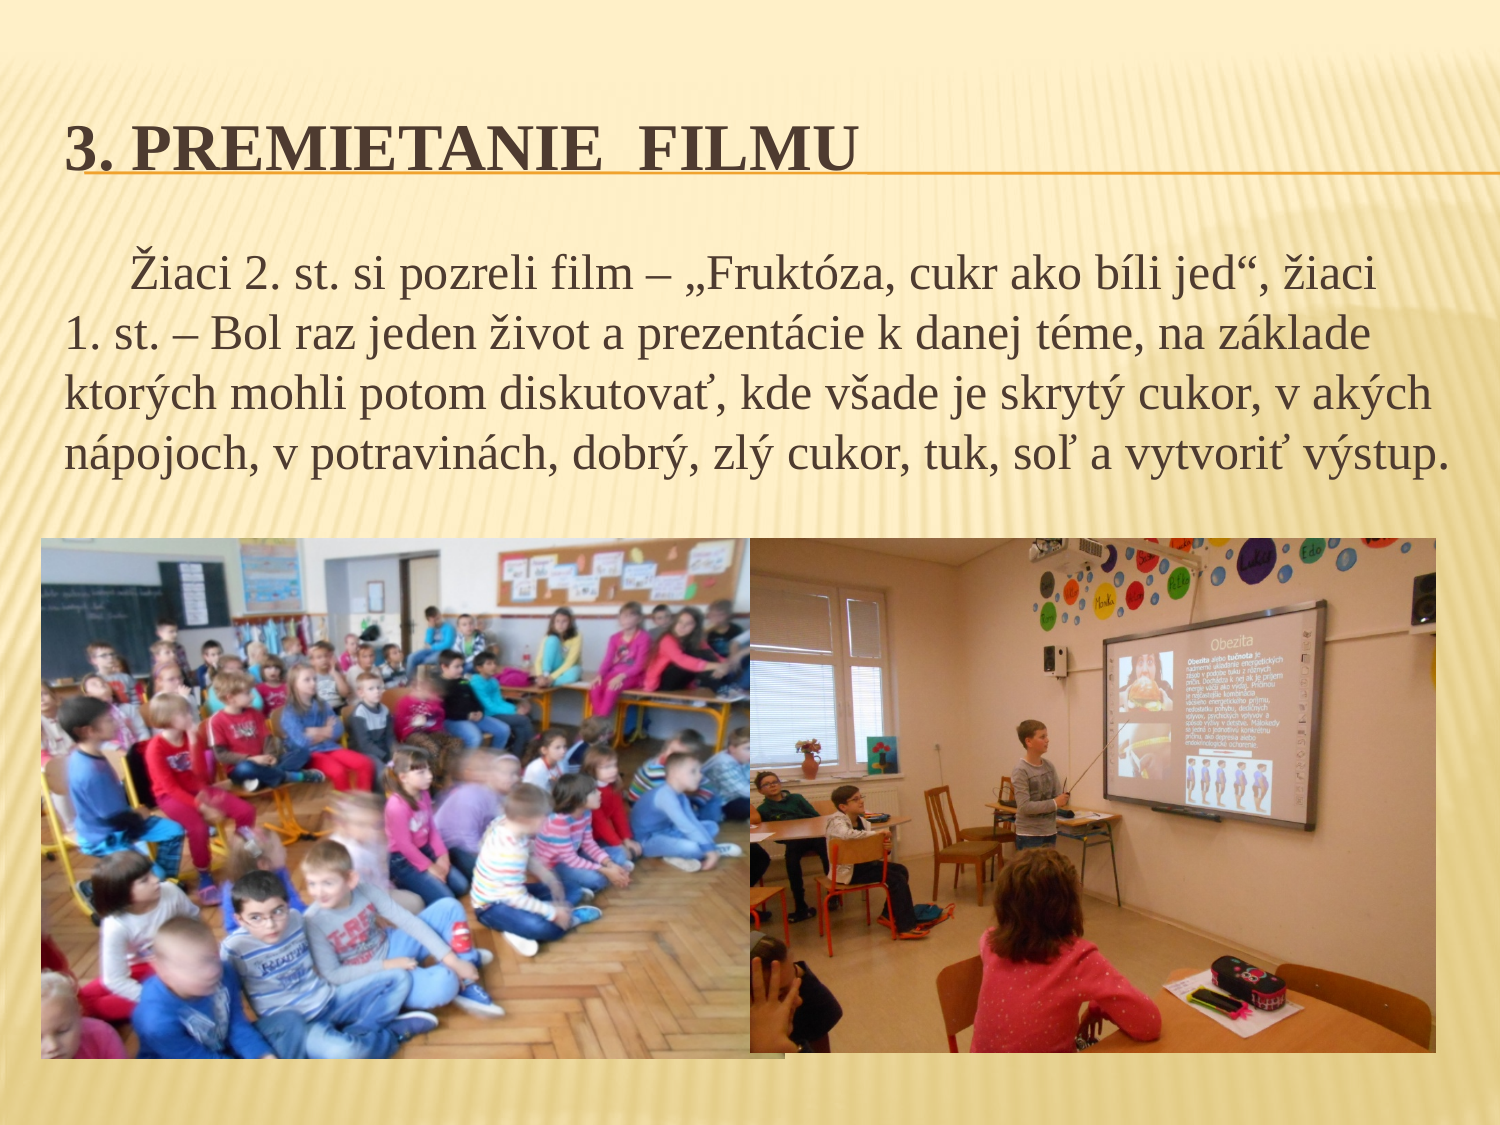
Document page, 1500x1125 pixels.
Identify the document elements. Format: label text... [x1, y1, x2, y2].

title 3. Premietanie filmu [50, 75, 1475, 213]
list Žiaci 2. st. si pozreli film – „Fruktóza, cukr ako bíli jed“, žiaci 1. st. – Bol raz jeden život a prezentácie k danej téme, na základe ktorých mohli potom diskutovať, kde všade je skrytý cukor, v akých nápojoch, v potravinách, dobrý, zlý cukor, tuk, soľ a vytvoriť výstup. [50, 231, 1475, 998]
picture [40, 538, 1436, 1059]
